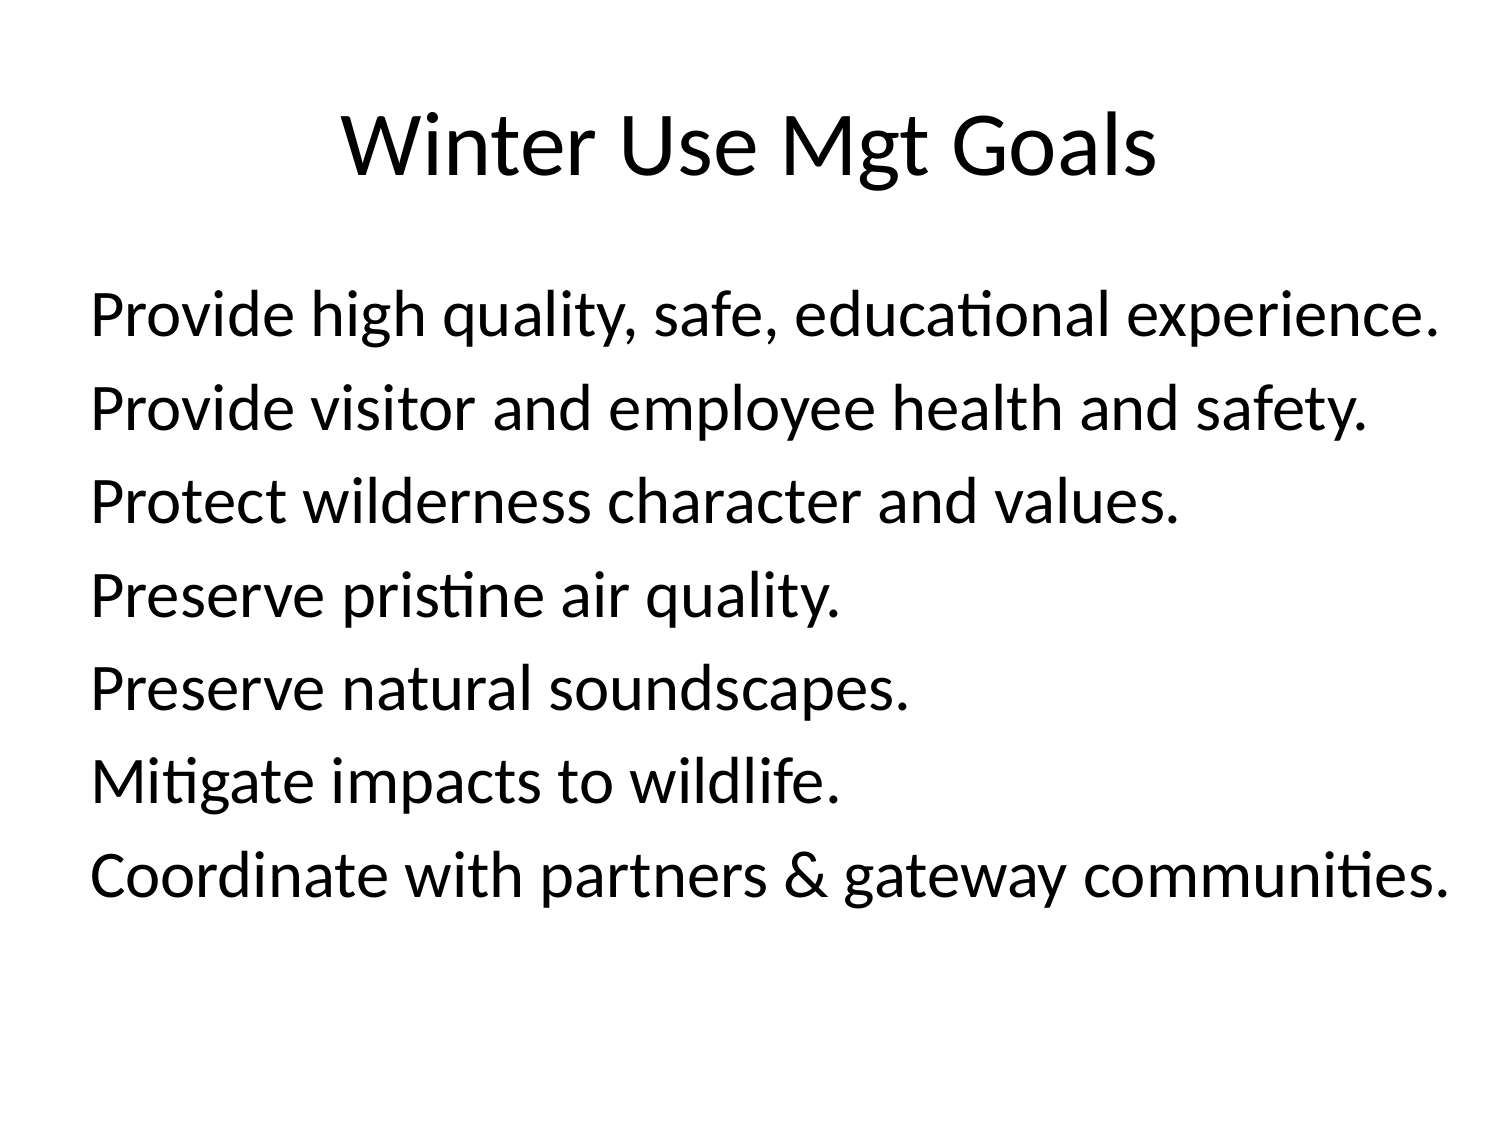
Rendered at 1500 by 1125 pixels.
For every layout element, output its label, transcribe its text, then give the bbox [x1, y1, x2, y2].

title Winter Use Mgt Goals [75, 45, 1425, 233]
list Provide high quality, safe, educational experience. Provide visitor and employee health and safety. Protect wilderness character and values. Preserve pristine air quality. Preserve natural soundscapes. Mitigate impacts to wildlife. Coordinate with partners & gateway communities. [75, 262, 1475, 1050]
